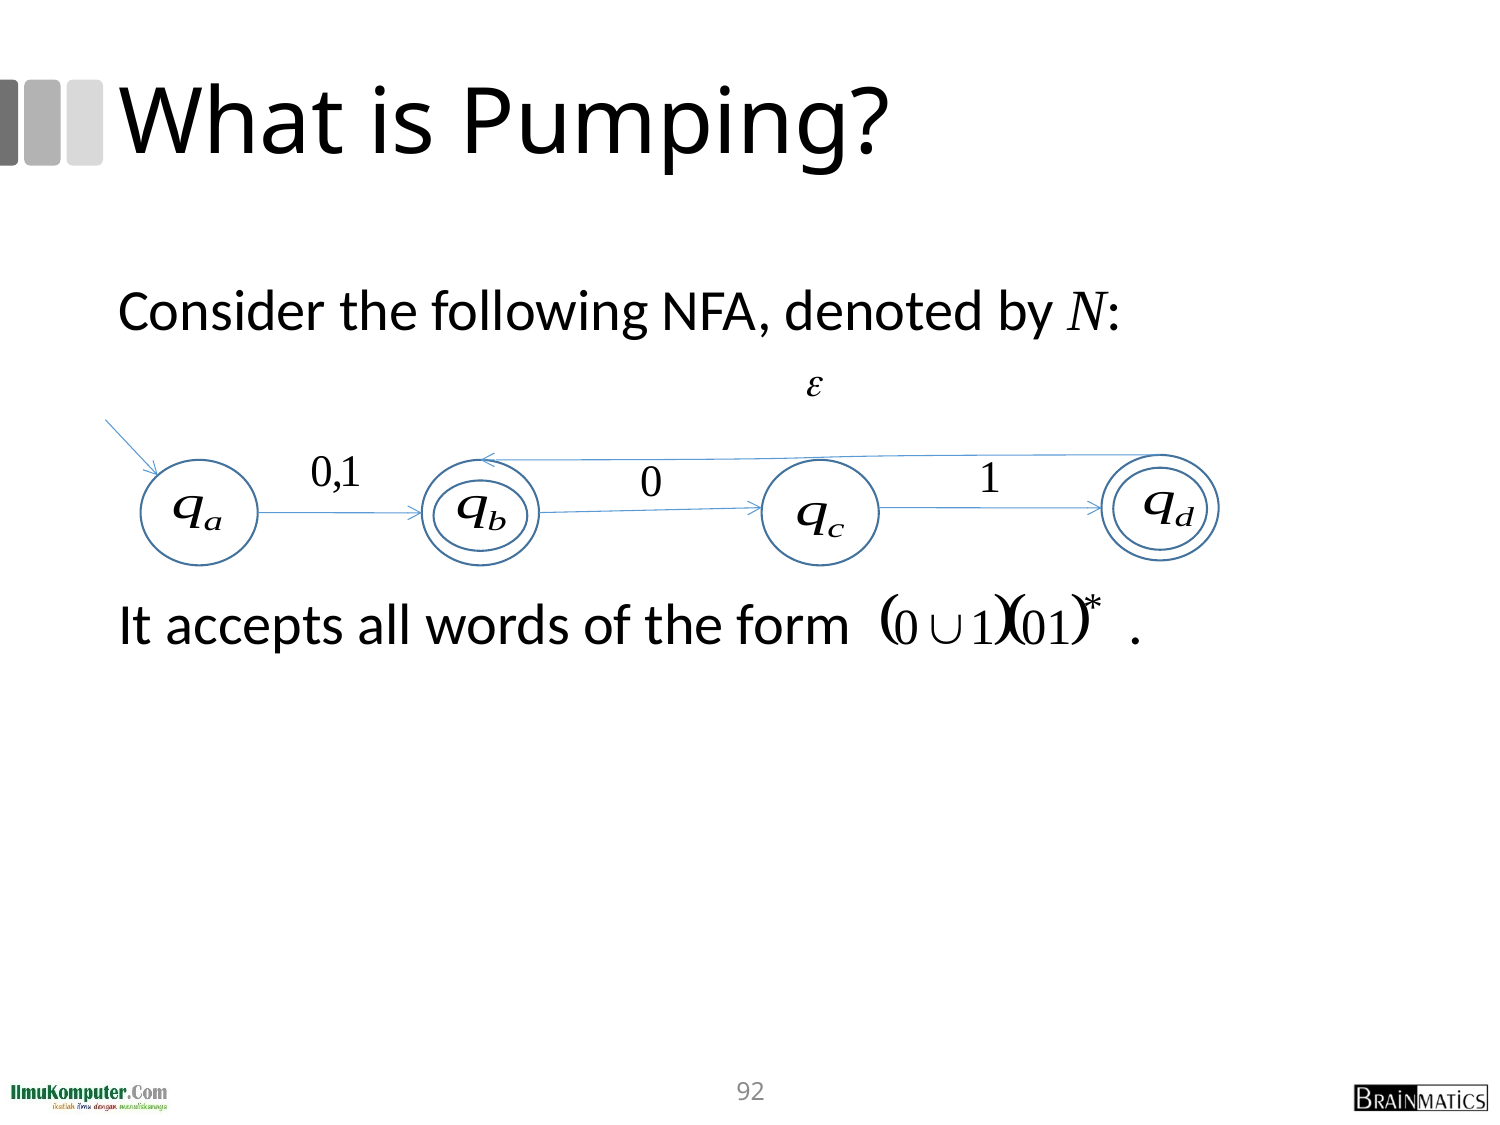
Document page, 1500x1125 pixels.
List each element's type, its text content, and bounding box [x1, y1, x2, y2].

list Consider the following NFA, denoted by N: It accepts all words of the form . [103, 250, 1397, 1013]
slide_number 92 [582, 1062, 920, 1123]
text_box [105, 363, 1219, 566]
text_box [869, 576, 1112, 668]
picture [1351, 1081, 1491, 1115]
title What is Pumping? [103, 24, 1397, 222]
picture [4, 1081, 173, 1115]
